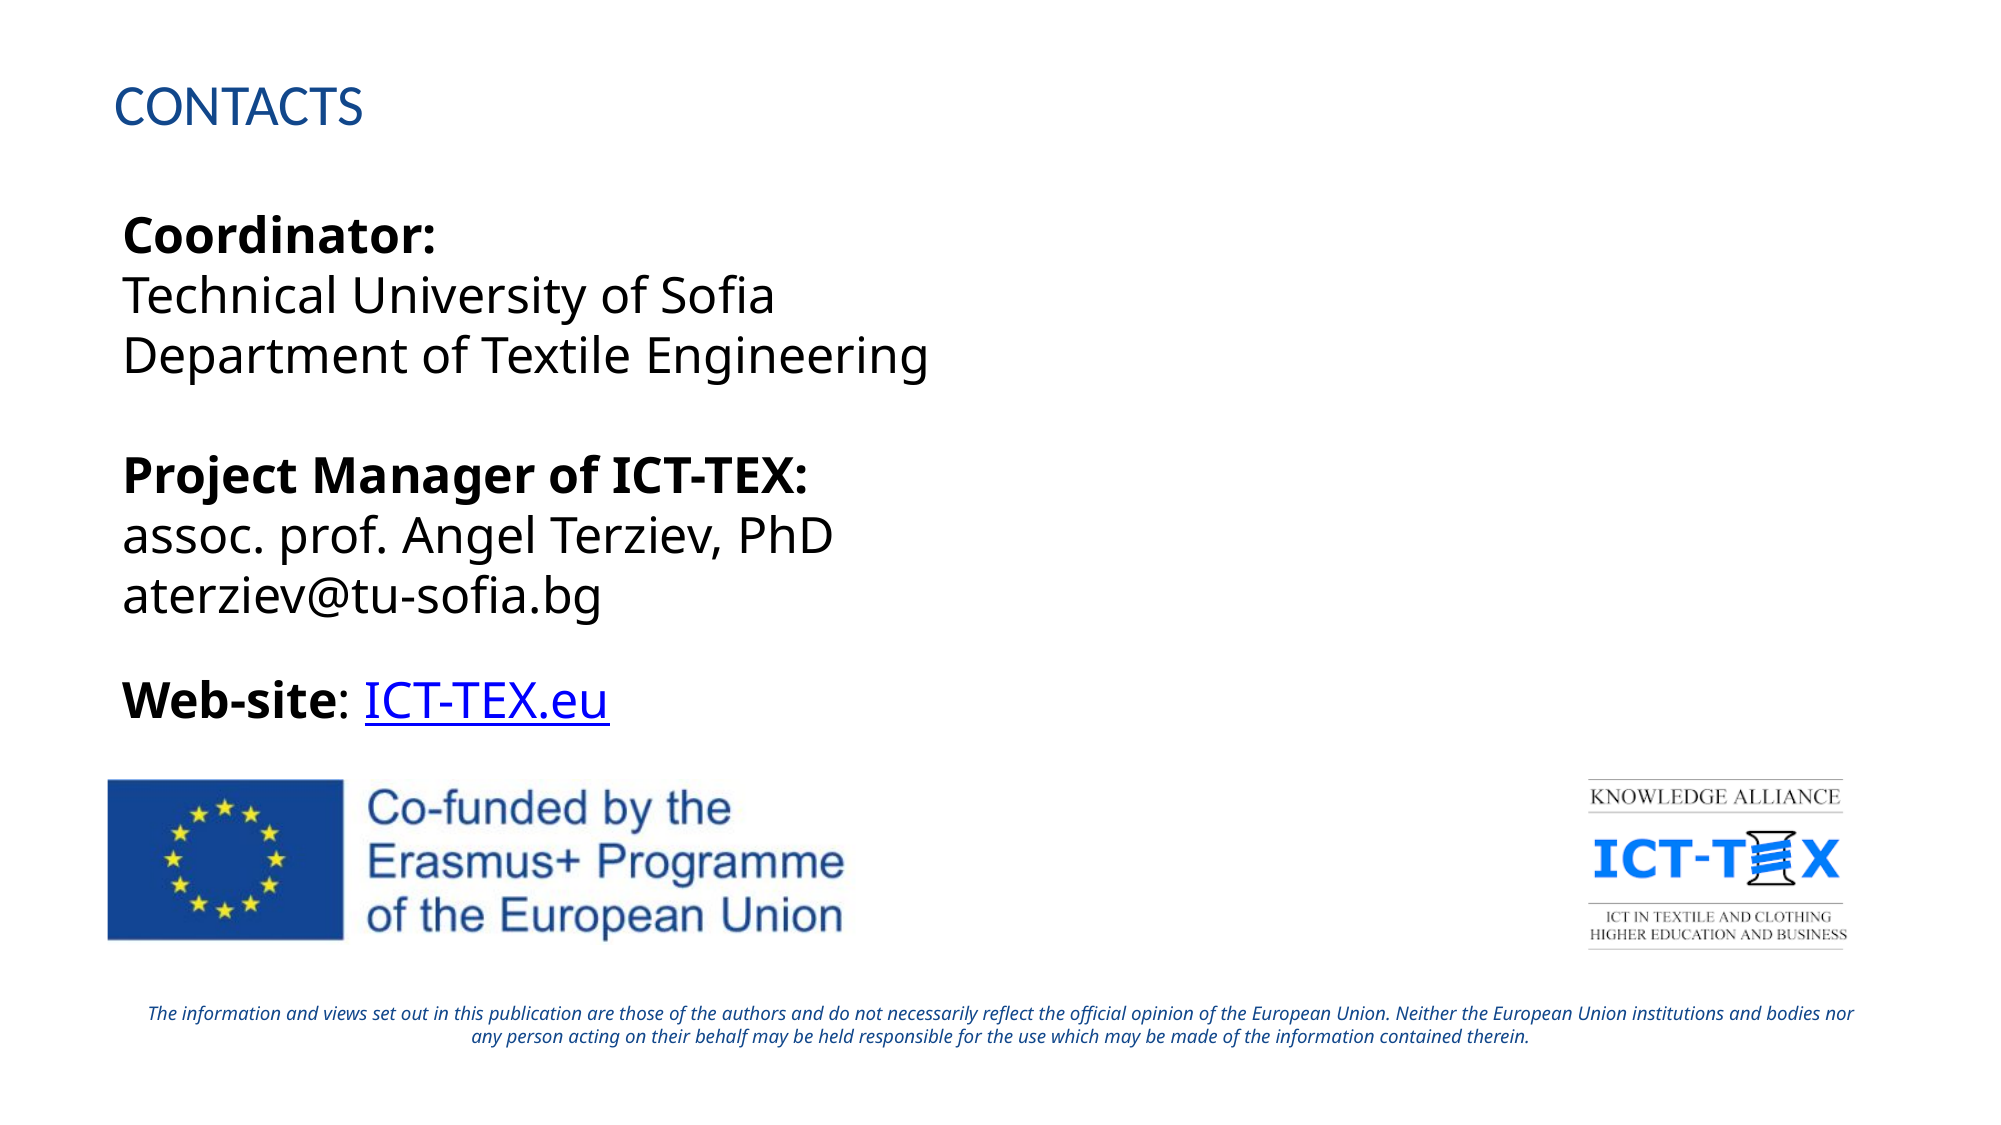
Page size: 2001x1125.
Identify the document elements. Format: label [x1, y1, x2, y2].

picture [1575, 779, 1863, 950]
picture [107, 779, 856, 945]
